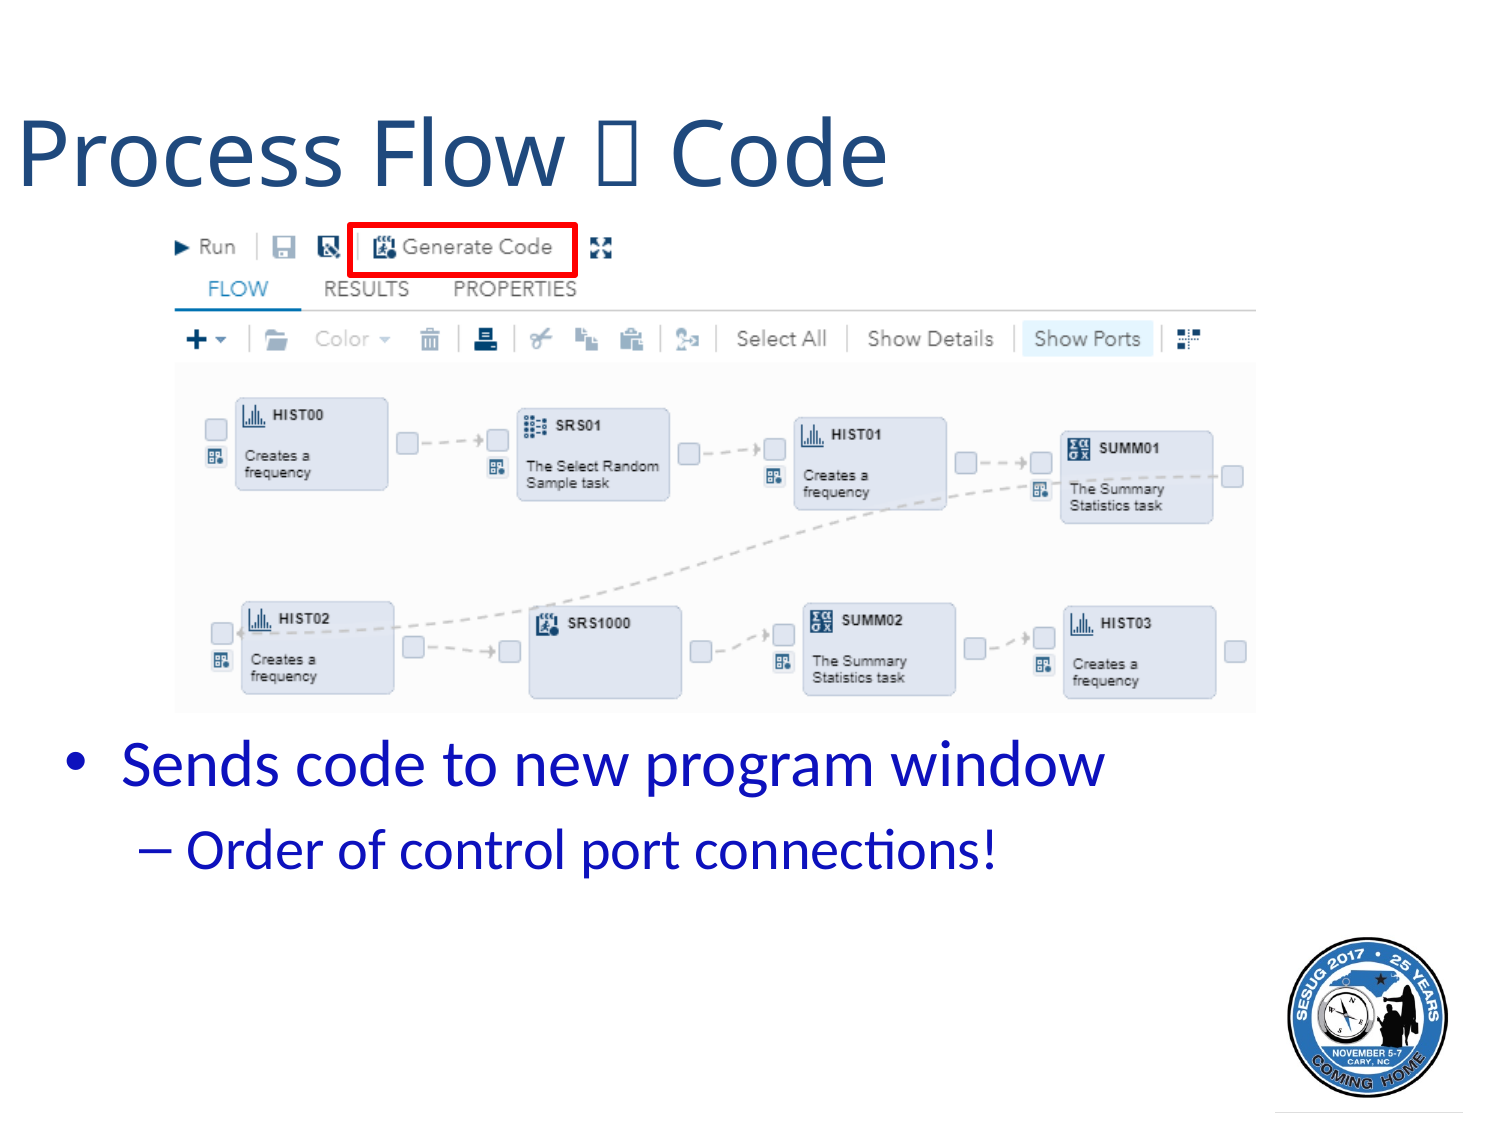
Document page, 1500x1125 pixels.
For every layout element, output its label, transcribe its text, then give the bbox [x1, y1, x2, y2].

picture [1275, 924, 1463, 1113]
text_box Sends code to new program window Order of control port connections! [49, 712, 1388, 1038]
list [156, 224, 1256, 713]
title Process Flow  Code [0, 75, 1413, 225]
